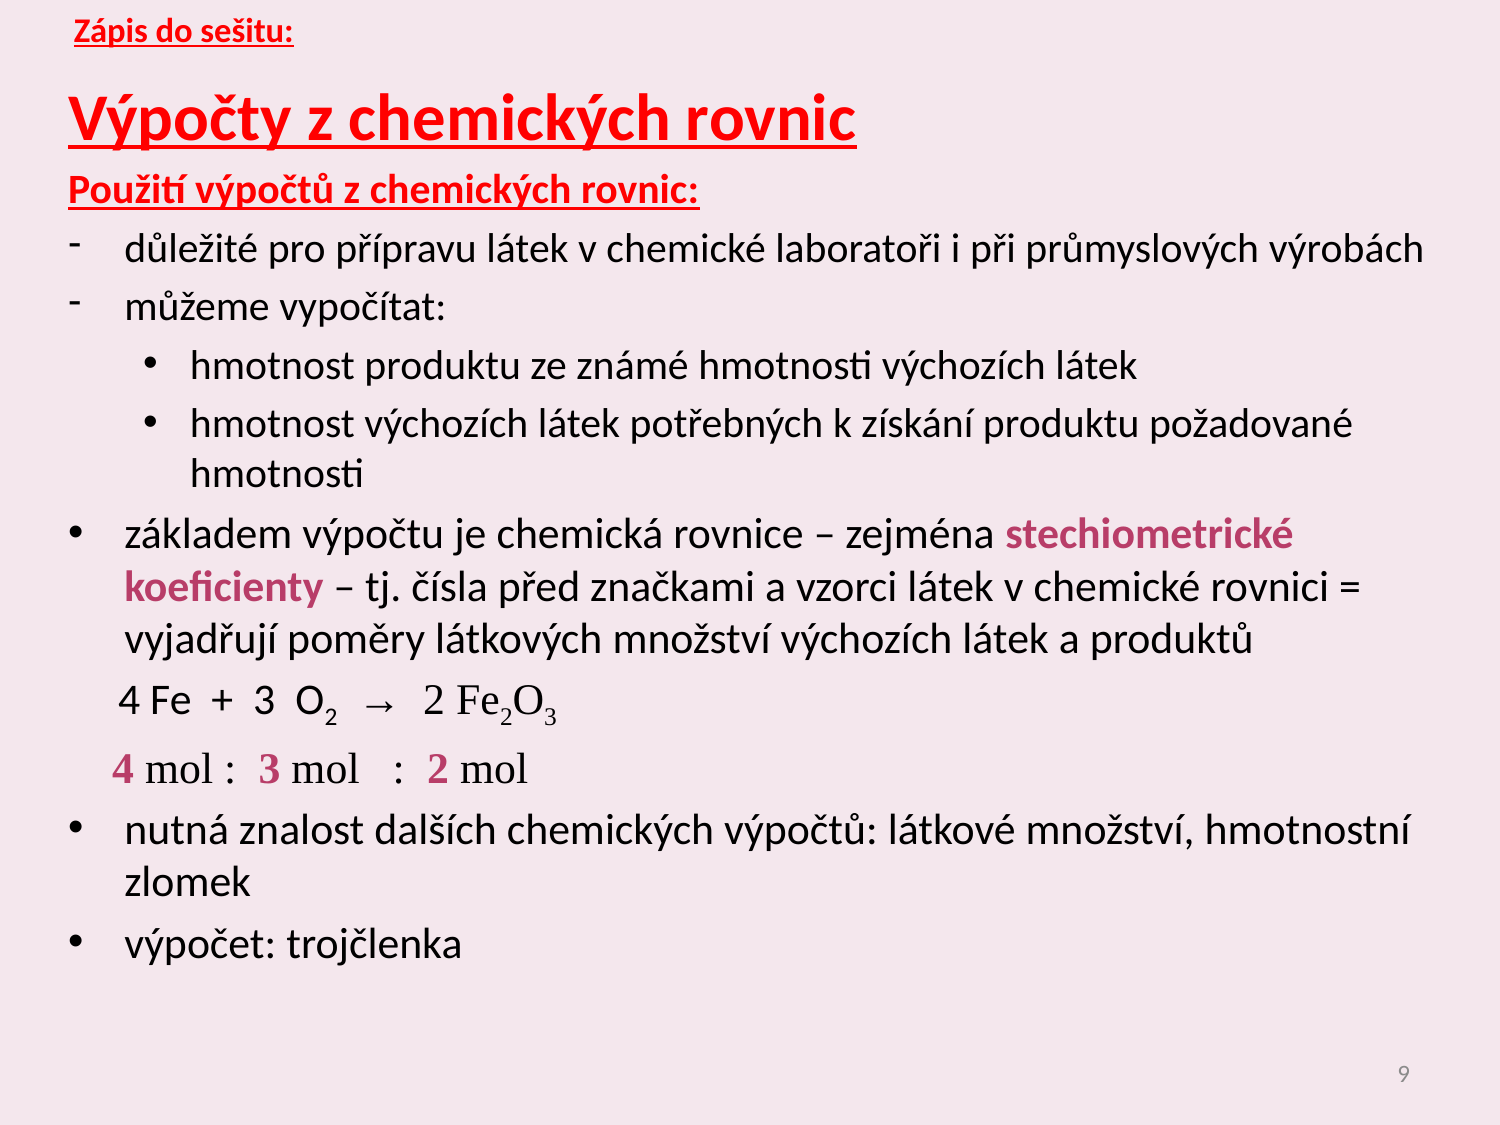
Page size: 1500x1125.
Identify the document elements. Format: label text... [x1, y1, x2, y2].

slide_number 9 [1074, 1042, 1425, 1103]
title Zápis do sešitu: [0, 0, 368, 57]
list Výpočty z chemických rovnic Použití výpočtů z chemických rovnic: důležité pro přípravu látek v chemické laboratoři i při průmyslových výrobách můžeme vypočítat: hmotnost produktu ze známé hmotnosti výchozích látek hmotnost výchozích látek potřebných k získání produktu požadované hmotnosti základem výpočtu je chemická rovnice – zejména stechiometrické koeficienty – tj. čísla před značkami a vzorci látek v chemické rovnici = vyjadřují poměry látkových množství výchozích látek a produktů 4 Fe + 3 O2 → 2 Fe2O3 4 mol : 3 mol : 2 mol nutná znalost dalších chemických výpočtů: látkové množství, hmotnostní zlomek výpočet: trojčlenka [53, 66, 1447, 1071]
